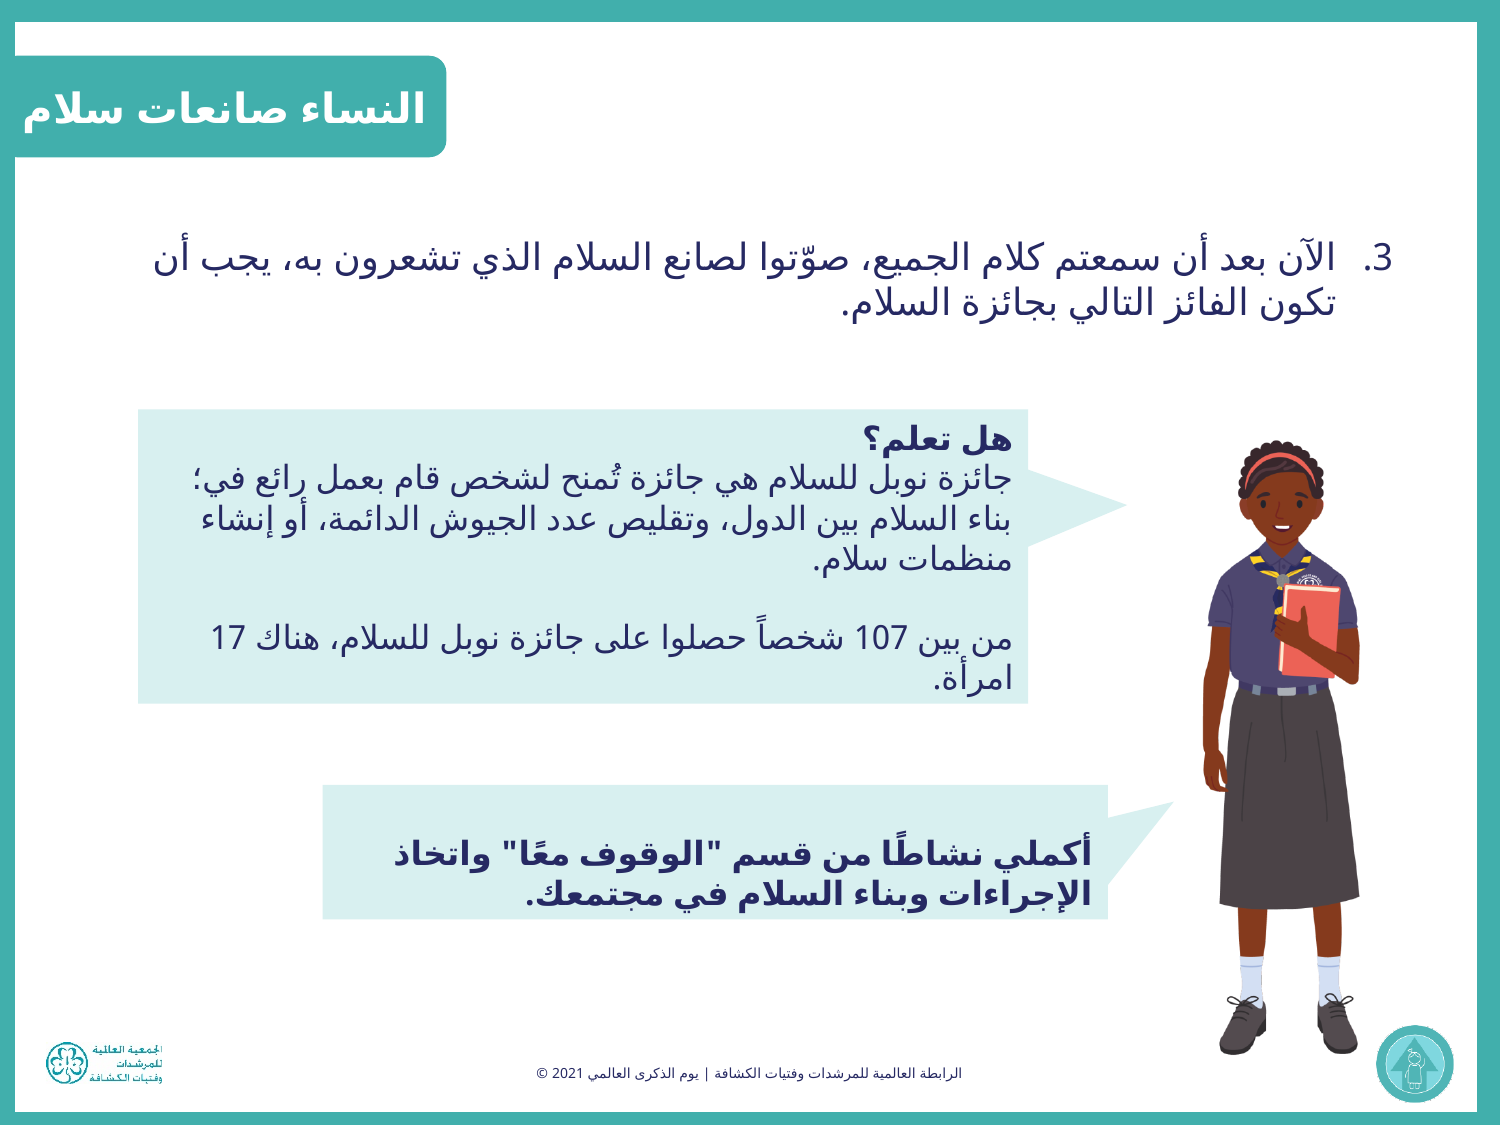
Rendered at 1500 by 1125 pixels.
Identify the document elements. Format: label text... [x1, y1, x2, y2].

picture [46, 1042, 162, 1084]
text_box النساء صانعات سلام [0, 54, 448, 159]
footer © الرابطة العالمية للمرشدات وفتيات الكشافة | يوم الذكرى العالمي 2021 [496, 1042, 1004, 1103]
text_box الآن بعد أن سمعتم كلام الجميع، صوّتوا لصانع السلام الذي تشعرون به، يجب أن تكون الفائز التالي بجائزة السلام. [119, 225, 1409, 330]
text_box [137, 409, 1113, 627]
picture [1062, 284, 1500, 1125]
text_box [322, 784, 1178, 922]
